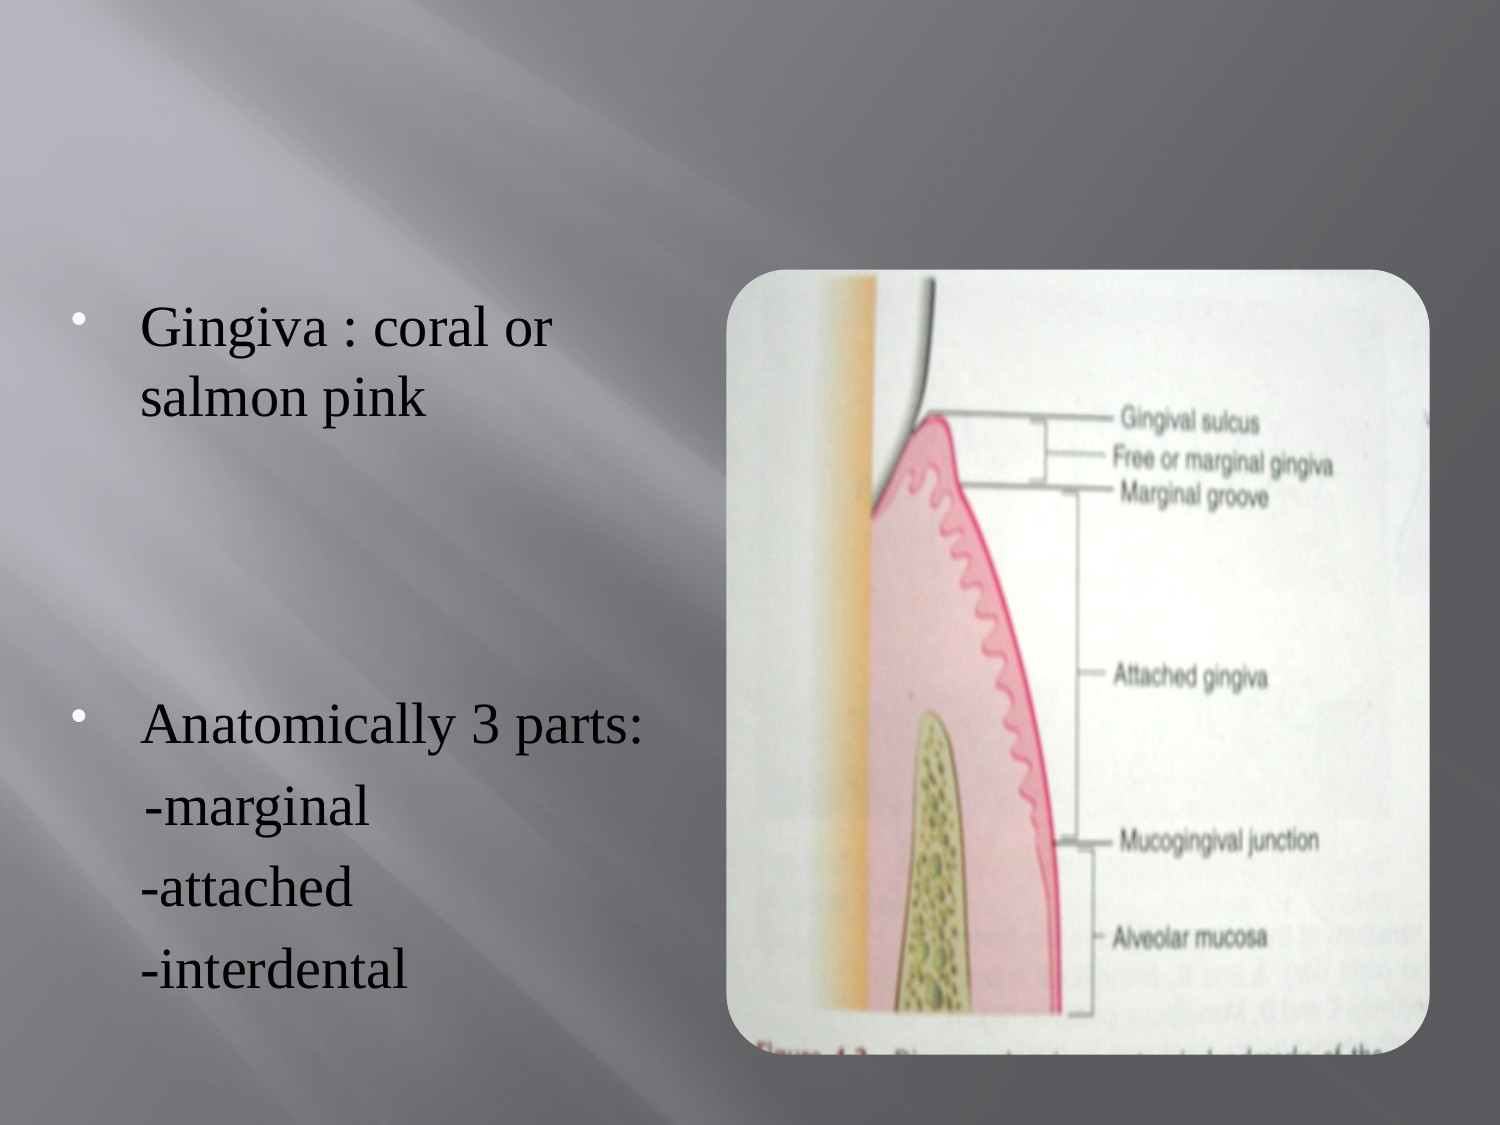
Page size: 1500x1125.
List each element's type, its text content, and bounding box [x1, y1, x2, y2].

list Gingiva : coral or salmon pink Anatomically 3 parts: -marginal -attached -interdental [35, 281, 726, 1054]
picture [726, 269, 1430, 1055]
